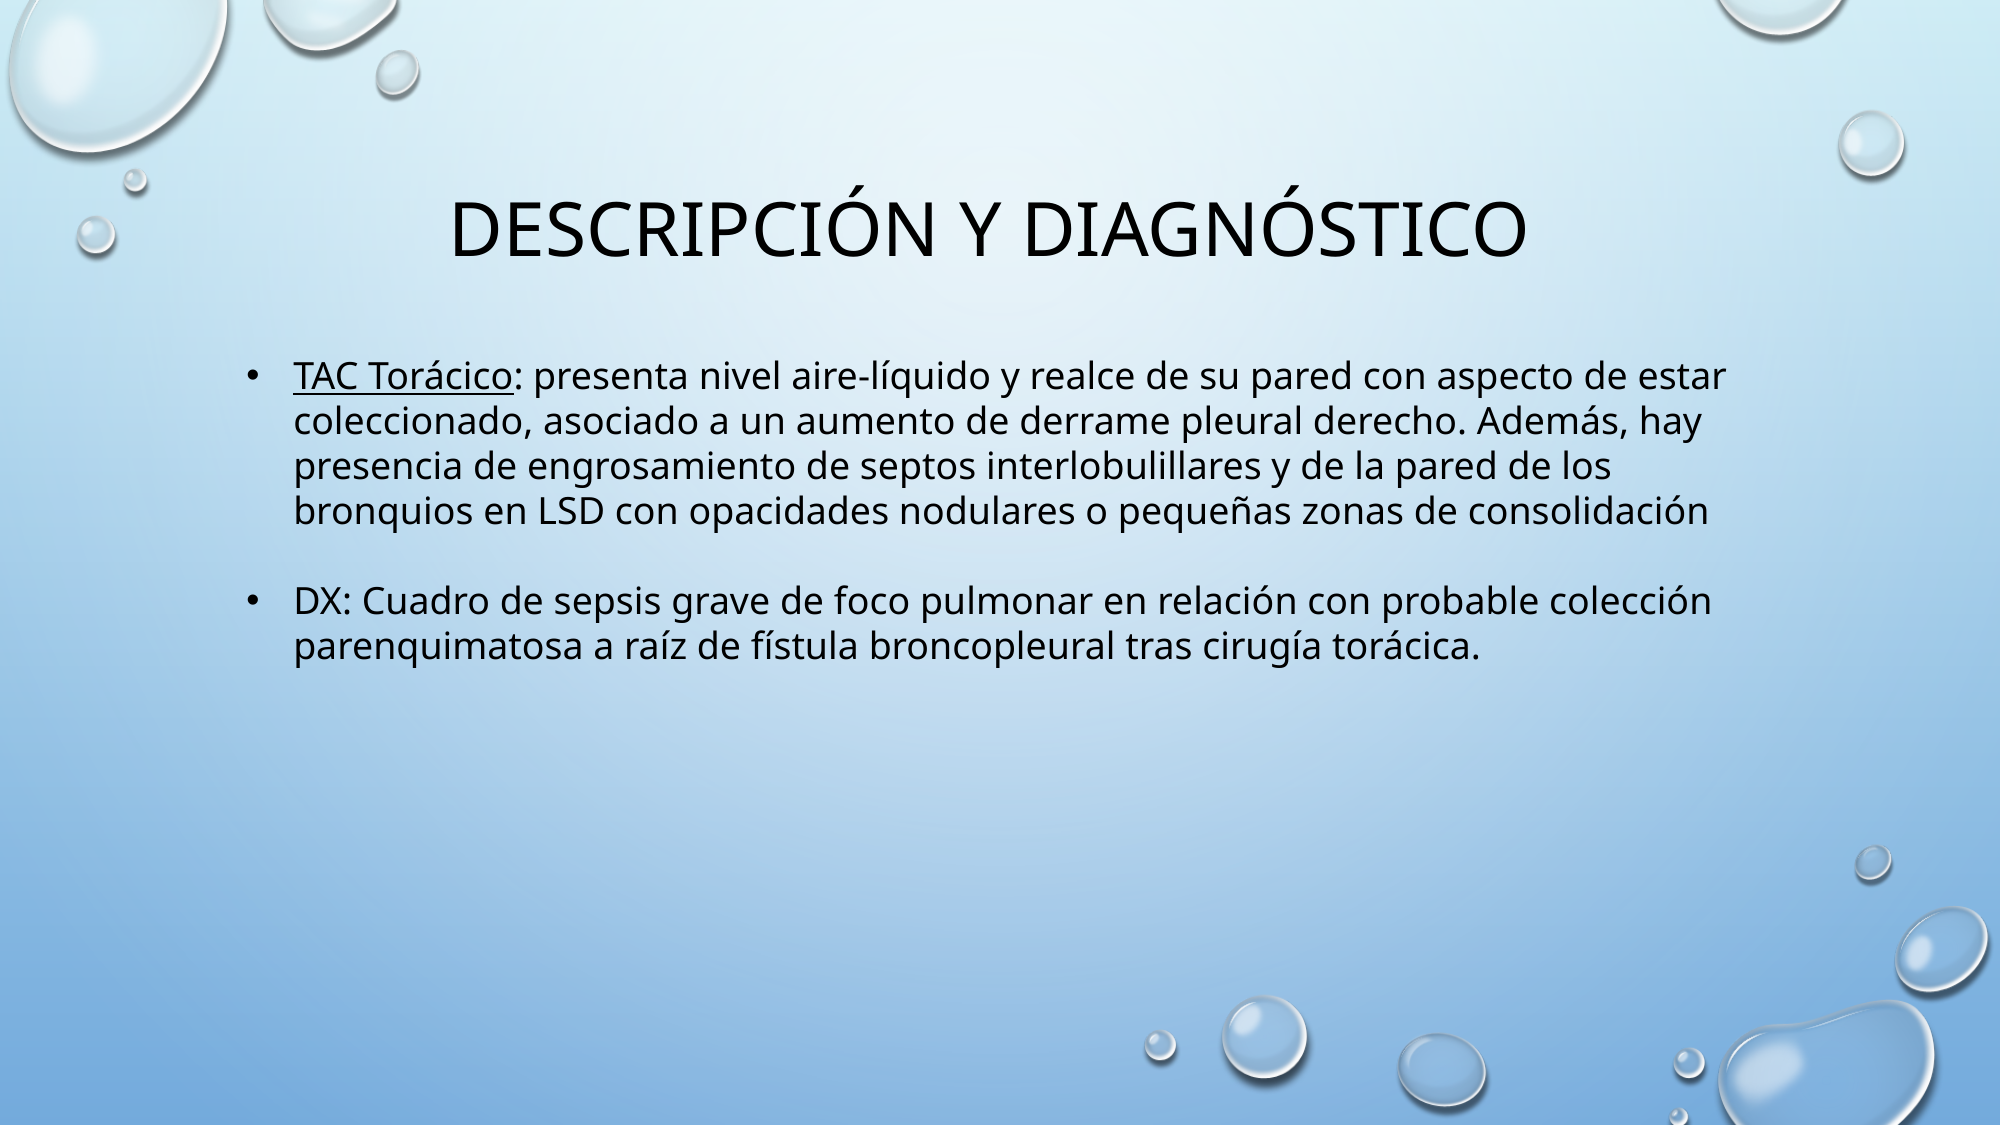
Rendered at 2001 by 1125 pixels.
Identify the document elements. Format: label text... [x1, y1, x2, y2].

text_box TAC Torácico: presenta nivel aire-líquido y realce de su pared con aspecto de estar coleccionado, asociado a un aumento de derrame pleural derecho. Además, hay presencia de engrosamiento de septos interlobulillares y de la pared de los bronquios en LSD con opacidades nodulares o pequeñas zonas de consolidación DX: Cuadro de sepsis grave de foco pulmonar en relación con probable colección parenquimatosa a raíz de fístula broncopleural tras cirugía torácica. [231, 344, 1769, 675]
title Descripción y Diagnóstico [149, 101, 1851, 364]
picture [0, 0, 2000, 1125]
